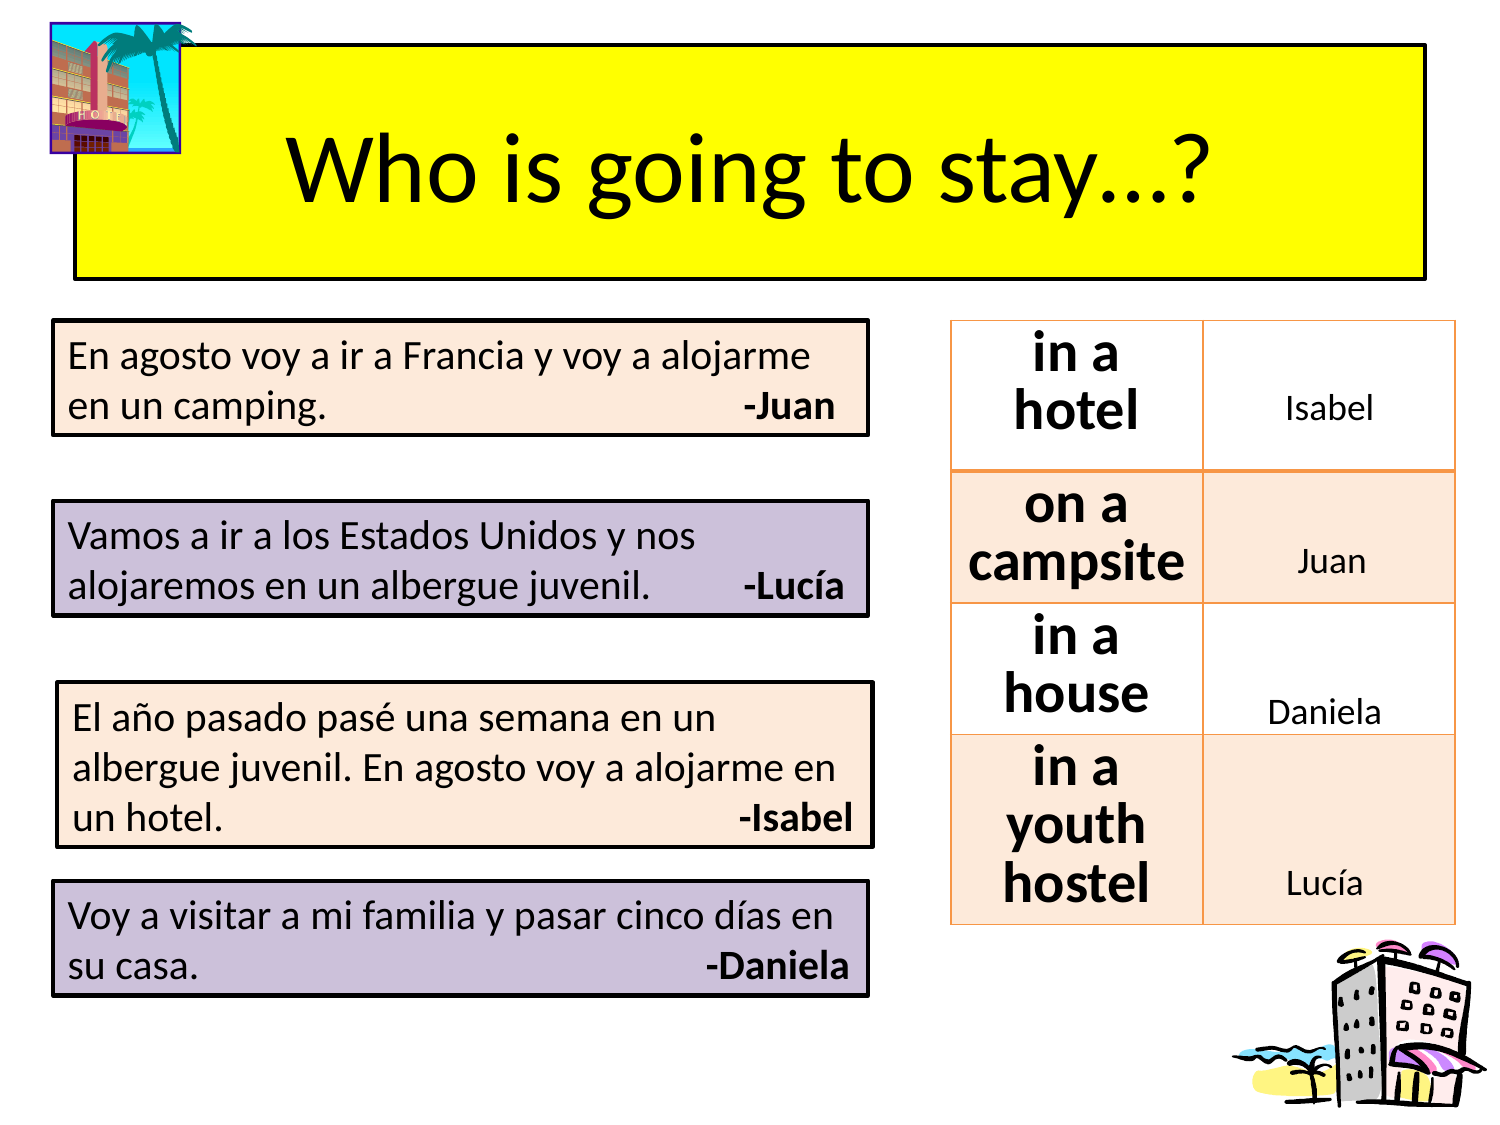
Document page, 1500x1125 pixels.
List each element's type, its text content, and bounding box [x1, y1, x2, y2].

table_cell on a campsite [952, 473, 1202, 602]
table_cell [1204, 604, 1454, 734]
picture [1231, 939, 1488, 1108]
table_cell in a youth hostel [952, 735, 1202, 924]
text_box En agosto voy a ir a Francia y voy a alojarme en un camping. -Juan [51, 318, 870, 437]
text_box Juan [1230, 526, 1435, 590]
text_box Lucía [1222, 848, 1427, 912]
text_box Daniela [1222, 677, 1427, 741]
text_box Voy a visitar a mi familia y pasar cinco días en su casa. -Daniela [51, 879, 870, 998]
text_box El año pasado pasé una semana en un albergue juvenil. En agosto voy a alojarme en un hotel. -Isabel [55, 680, 875, 849]
table_header in a hotel [952, 321, 1202, 469]
text_box Vamos a ir a los Estados Unidos y nos alojaremos en un albergue juvenil. -Lucía [51, 499, 870, 618]
table_cell [1204, 735, 1454, 924]
picture [49, 20, 198, 155]
table_cell [1204, 473, 1454, 602]
table_cell in a house [952, 604, 1202, 734]
title Who is going to stay…? [73, 43, 1427, 281]
table_header [1204, 321, 1454, 469]
text_box Isabel [1227, 374, 1432, 438]
